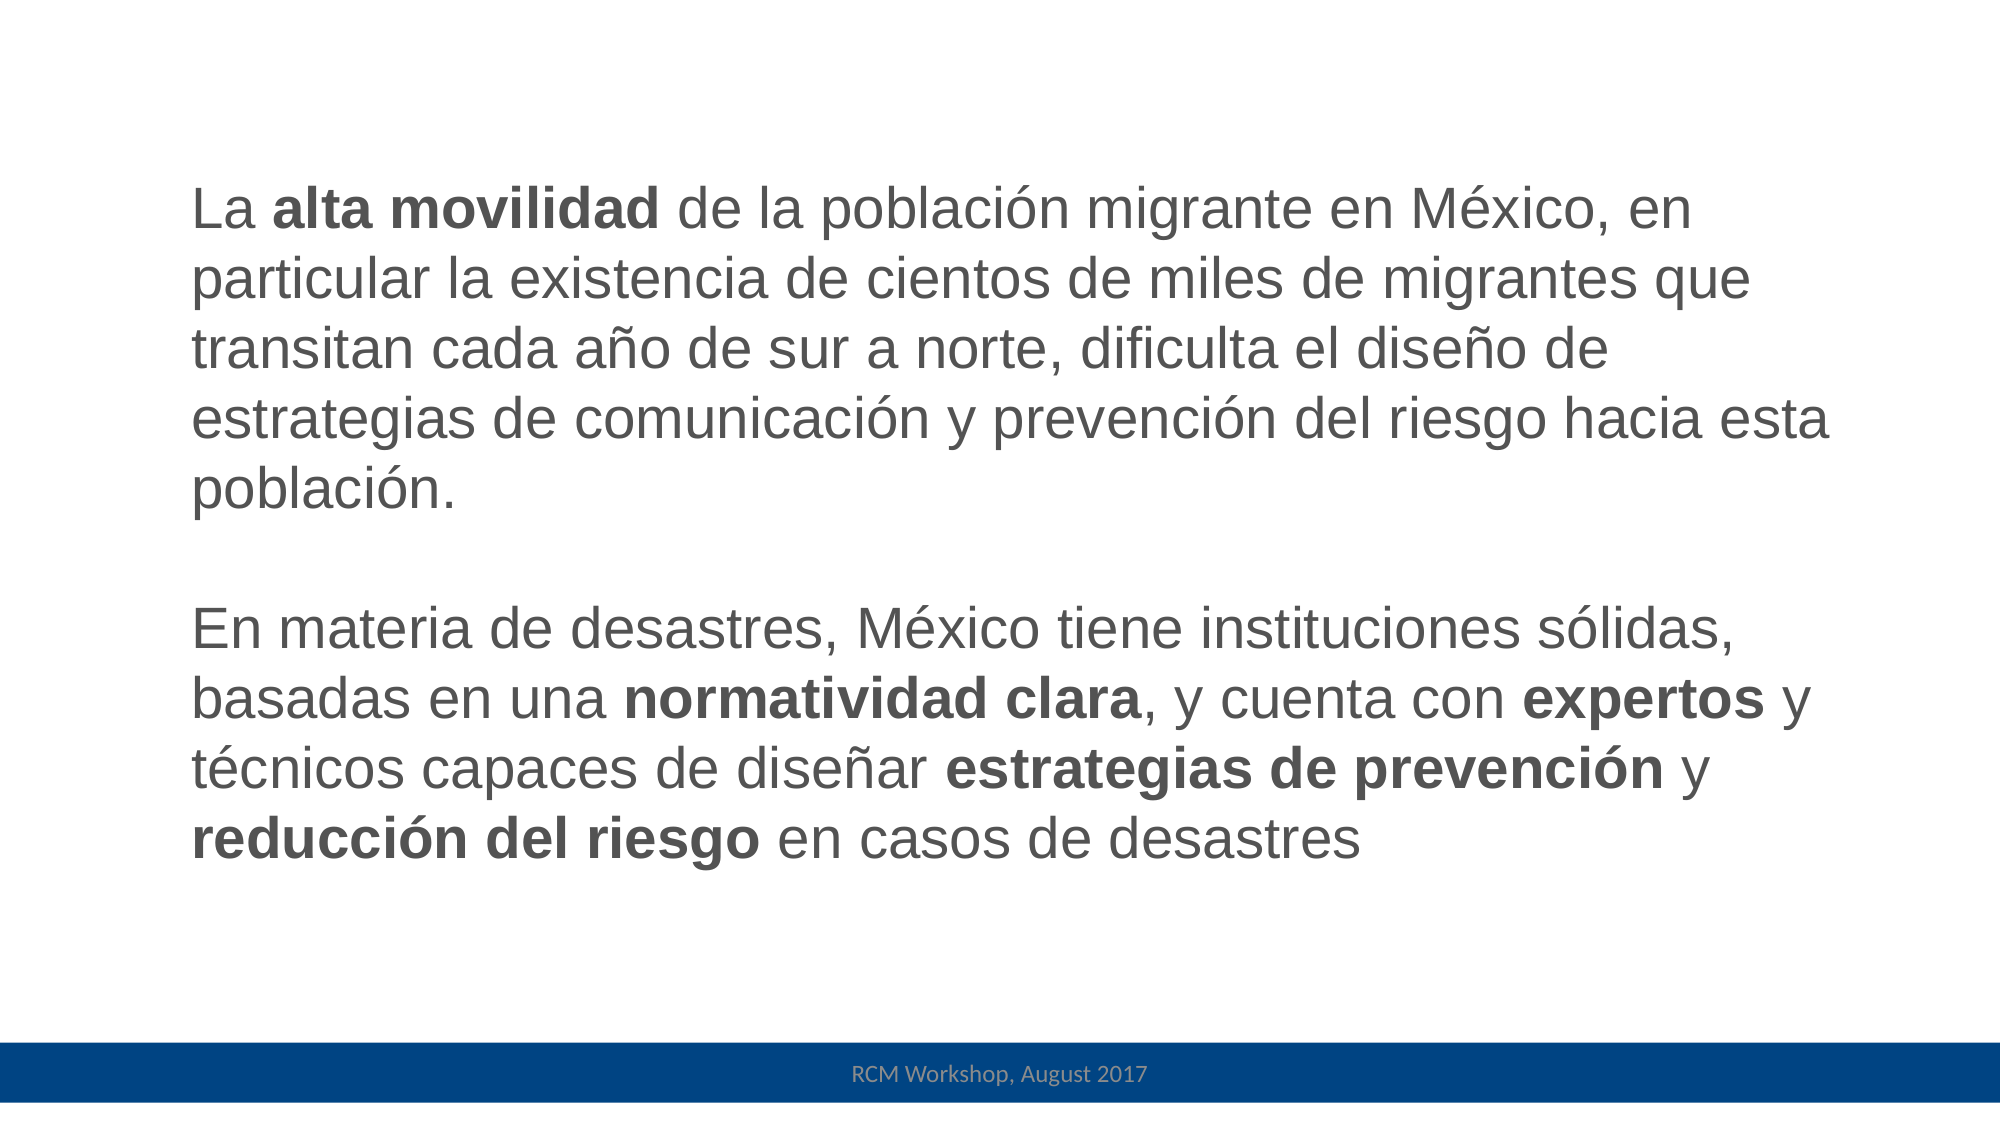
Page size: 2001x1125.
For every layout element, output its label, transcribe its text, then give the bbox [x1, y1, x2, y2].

text_box La alta movilidad de la población migrante en México, en particular la existencia de cientos de miles de migrantes que transitan cada año de sur a norte, dificulta el diseño de estrategias de comunicación y prevención del riesgo hacia esta población. En materia de desastres, México tiene instituciones sólidas, basadas en una normatividad clara, y cuenta con expertos y técnicos capaces de diseñar estrategias de prevención y reducción del riesgo en casos de desastres [176, 162, 1911, 878]
text_box RCM Workshop, August 2017 [0, 1042, 2000, 1103]
